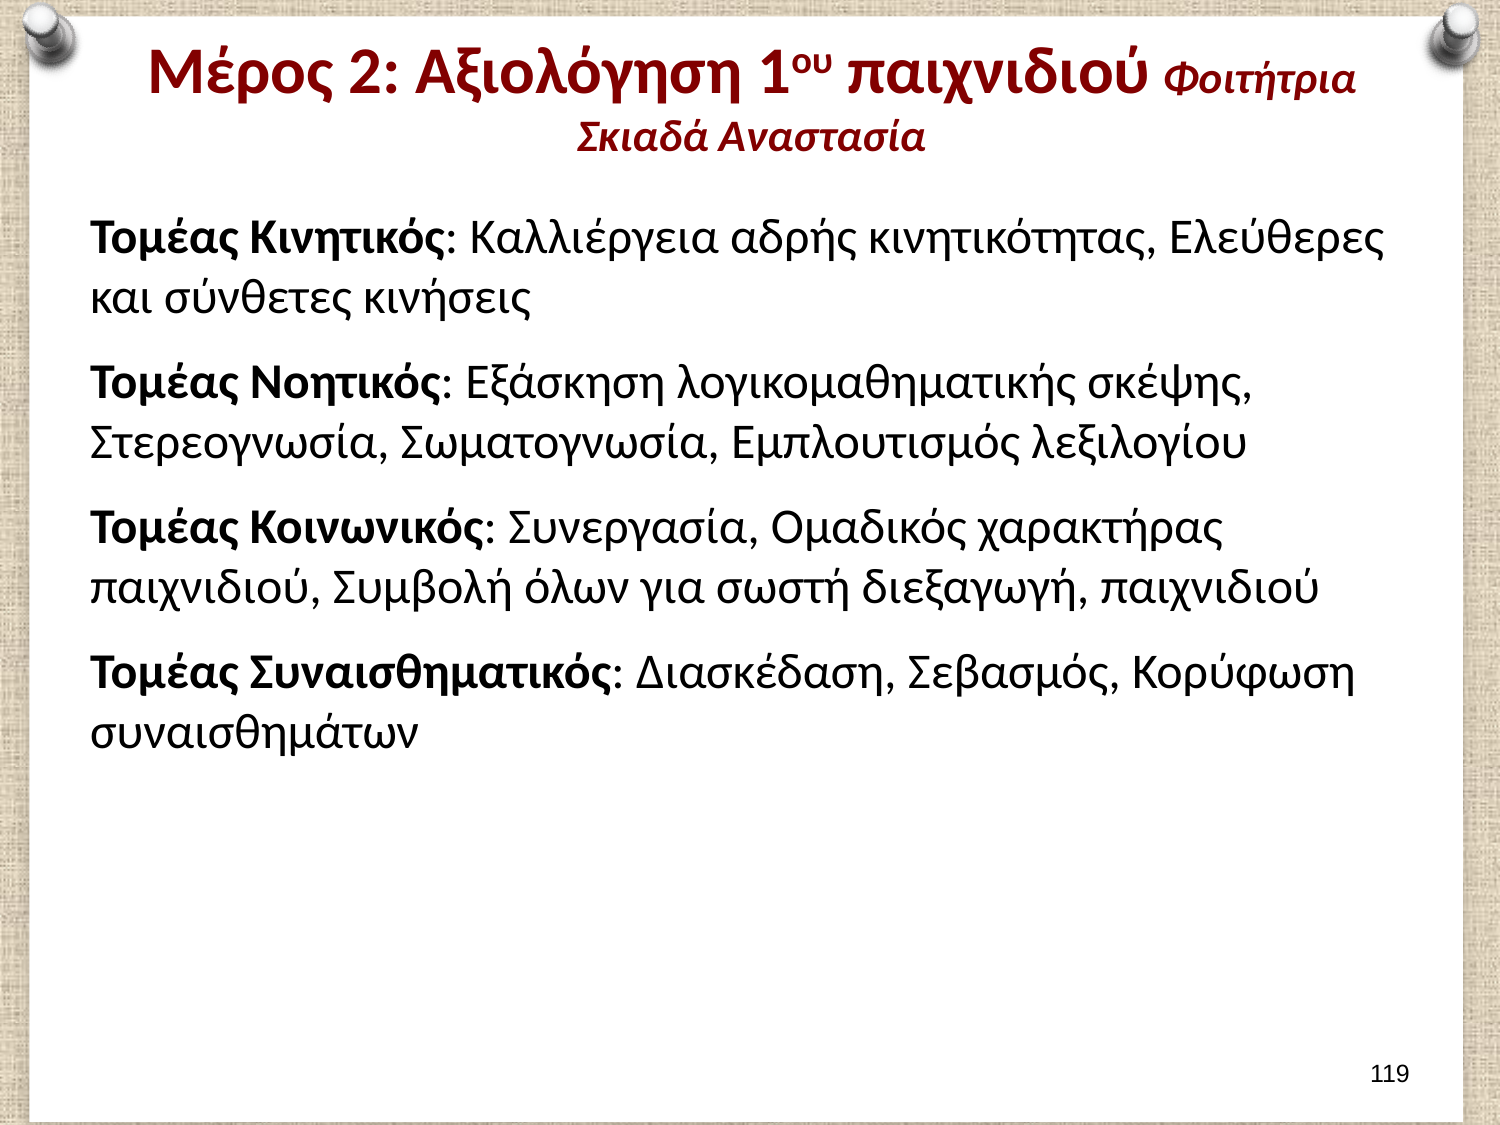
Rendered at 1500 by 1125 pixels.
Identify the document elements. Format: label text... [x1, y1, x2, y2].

picture [0, 0, 1500, 1125]
slide_number 118 [1074, 1042, 1425, 1103]
list Τομέας Κινητικός: Καλλιέργεια αδρής κινητικότητας, Ελεύθερες και σύνθετες κινήσεις Τομέας Νοητικός: Εξάσκηση λογικομαθηματικής σκέψης, Στερεογνωσία, Σωματογνωσία, Εμπλουτισμός λεξιλογίου Τομέας Κοινωνικός: Συνεργασία, Ομαδικός χαρακτήρας παιχνιδιού, Συμβολή όλων για σωστή διεξαγωγή, παιχνιδιού Τομέας Συναισθηματικός: Διασκέδαση, Σεβασμός, Κορύφωση συναισθημάτων [75, 196, 1425, 1024]
title Μέρος 2: Αξιολόγηση 1ου παιχνιδιού Φοιτήτρια Σκιαδά Αναστασία [76, 19, 1427, 169]
